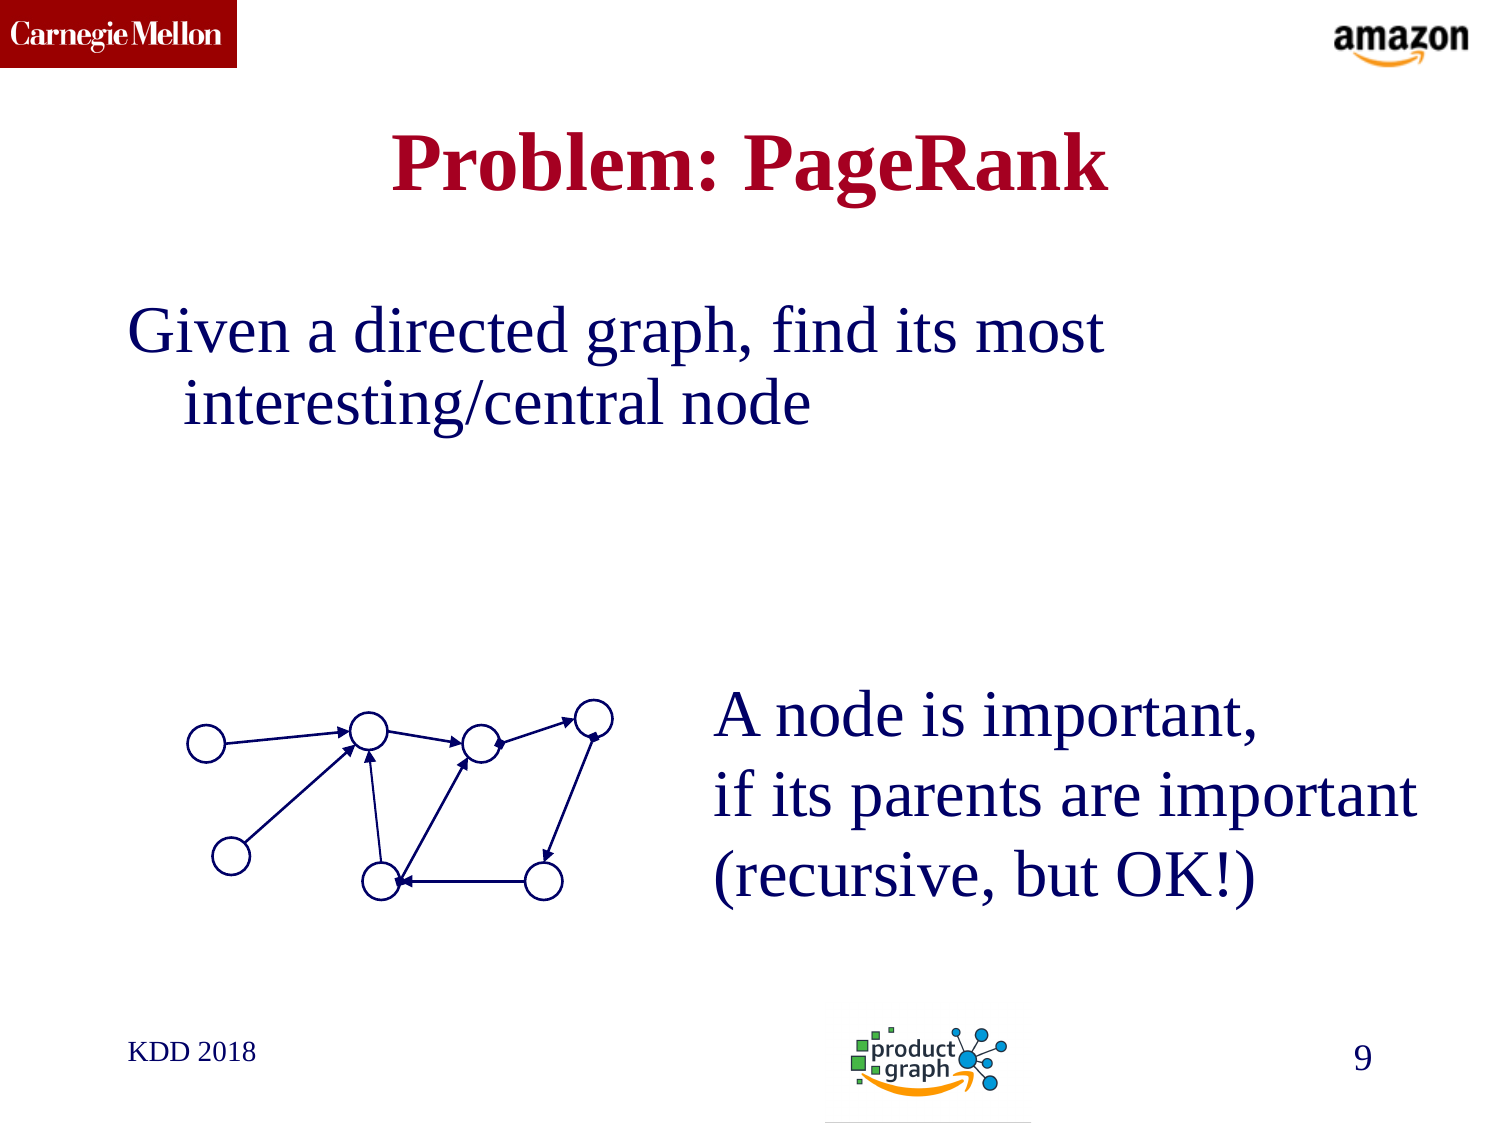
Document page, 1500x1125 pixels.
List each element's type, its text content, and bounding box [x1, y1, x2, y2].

list Given a directed graph, find its most interesting/central node [112, 287, 1388, 963]
text_box [575, 699, 613, 737]
text_box [362, 862, 399, 901]
title Problem: PageRank [112, 99, 1388, 213]
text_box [244, 745, 356, 842]
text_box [388, 730, 462, 744]
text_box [368, 751, 382, 862]
picture [1322, 4, 1484, 88]
text_box [350, 712, 388, 750]
picture [0, 0, 237, 68]
text_box [525, 863, 563, 901]
text_box A node is important, if its parents are important (recursive, but OK!) [698, 661, 1445, 917]
text_box [212, 837, 250, 876]
slide_number KDD 2018 [112, 1024, 426, 1101]
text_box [500, 718, 574, 744]
text_box [463, 725, 499, 763]
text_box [401, 758, 469, 880]
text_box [226, 730, 349, 744]
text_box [543, 737, 595, 863]
slide_number 9 [1074, 1024, 1388, 1101]
text_box [187, 725, 224, 763]
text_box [400, 883, 519, 890]
